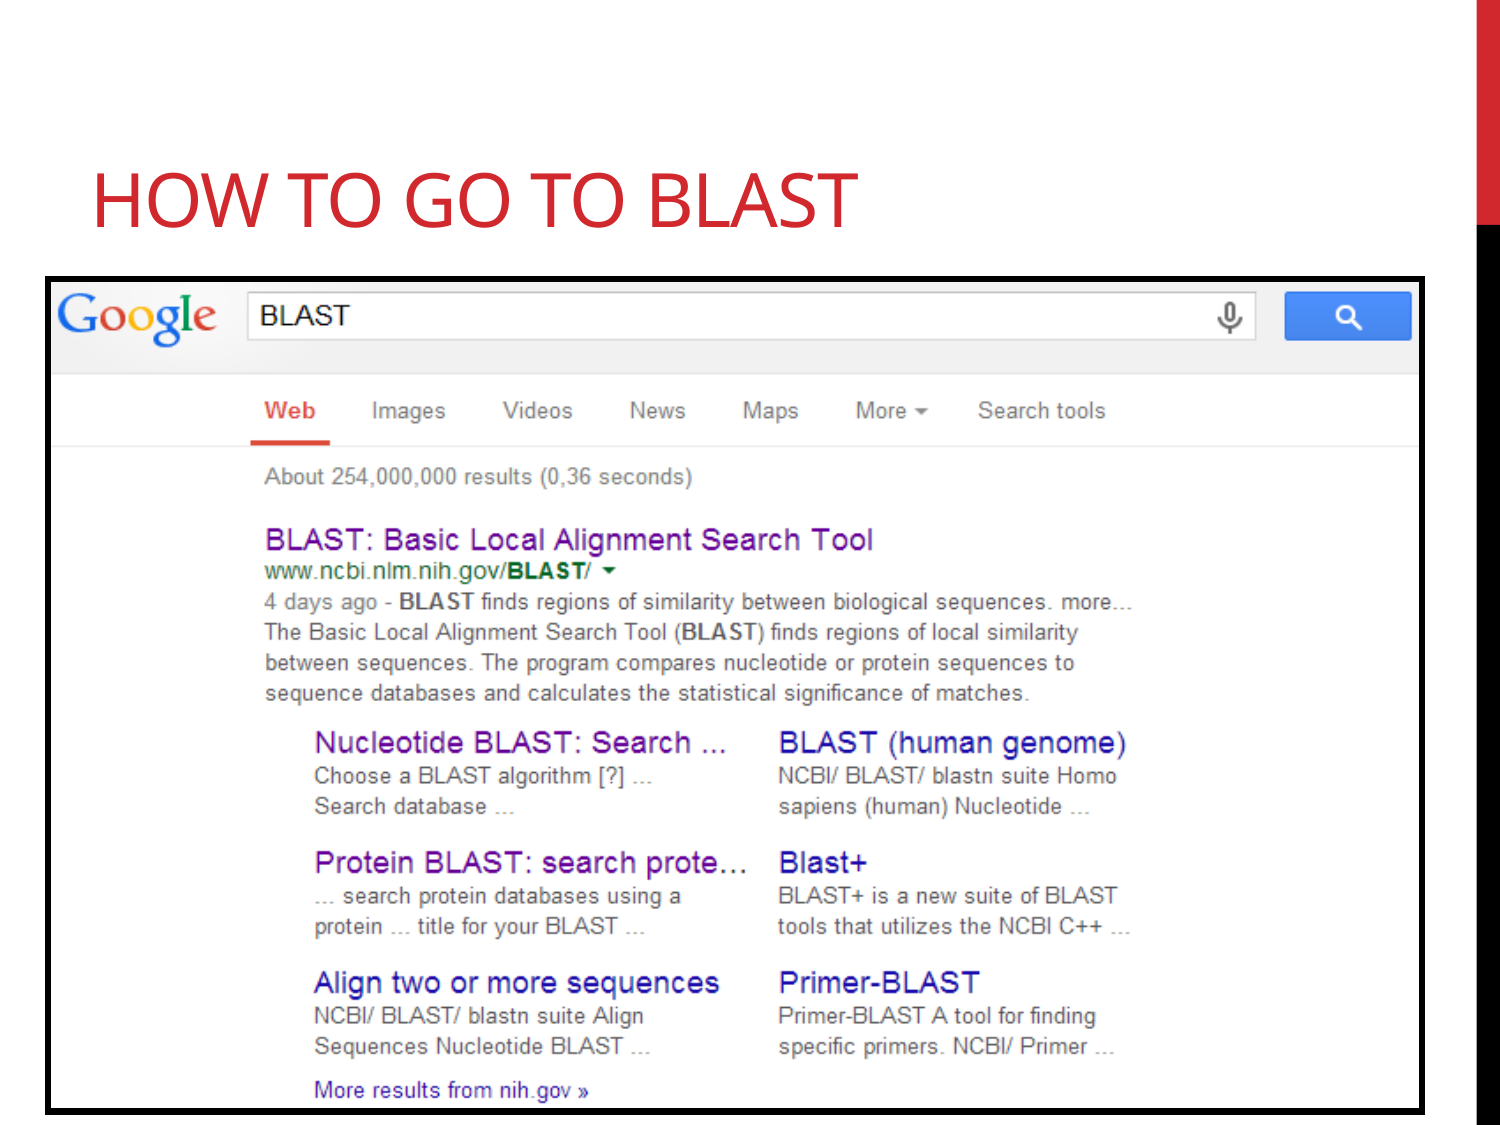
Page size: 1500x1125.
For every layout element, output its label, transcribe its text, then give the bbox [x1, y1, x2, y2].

picture [50, 281, 1420, 1109]
title How to go to BLAST [75, 25, 1025, 250]
